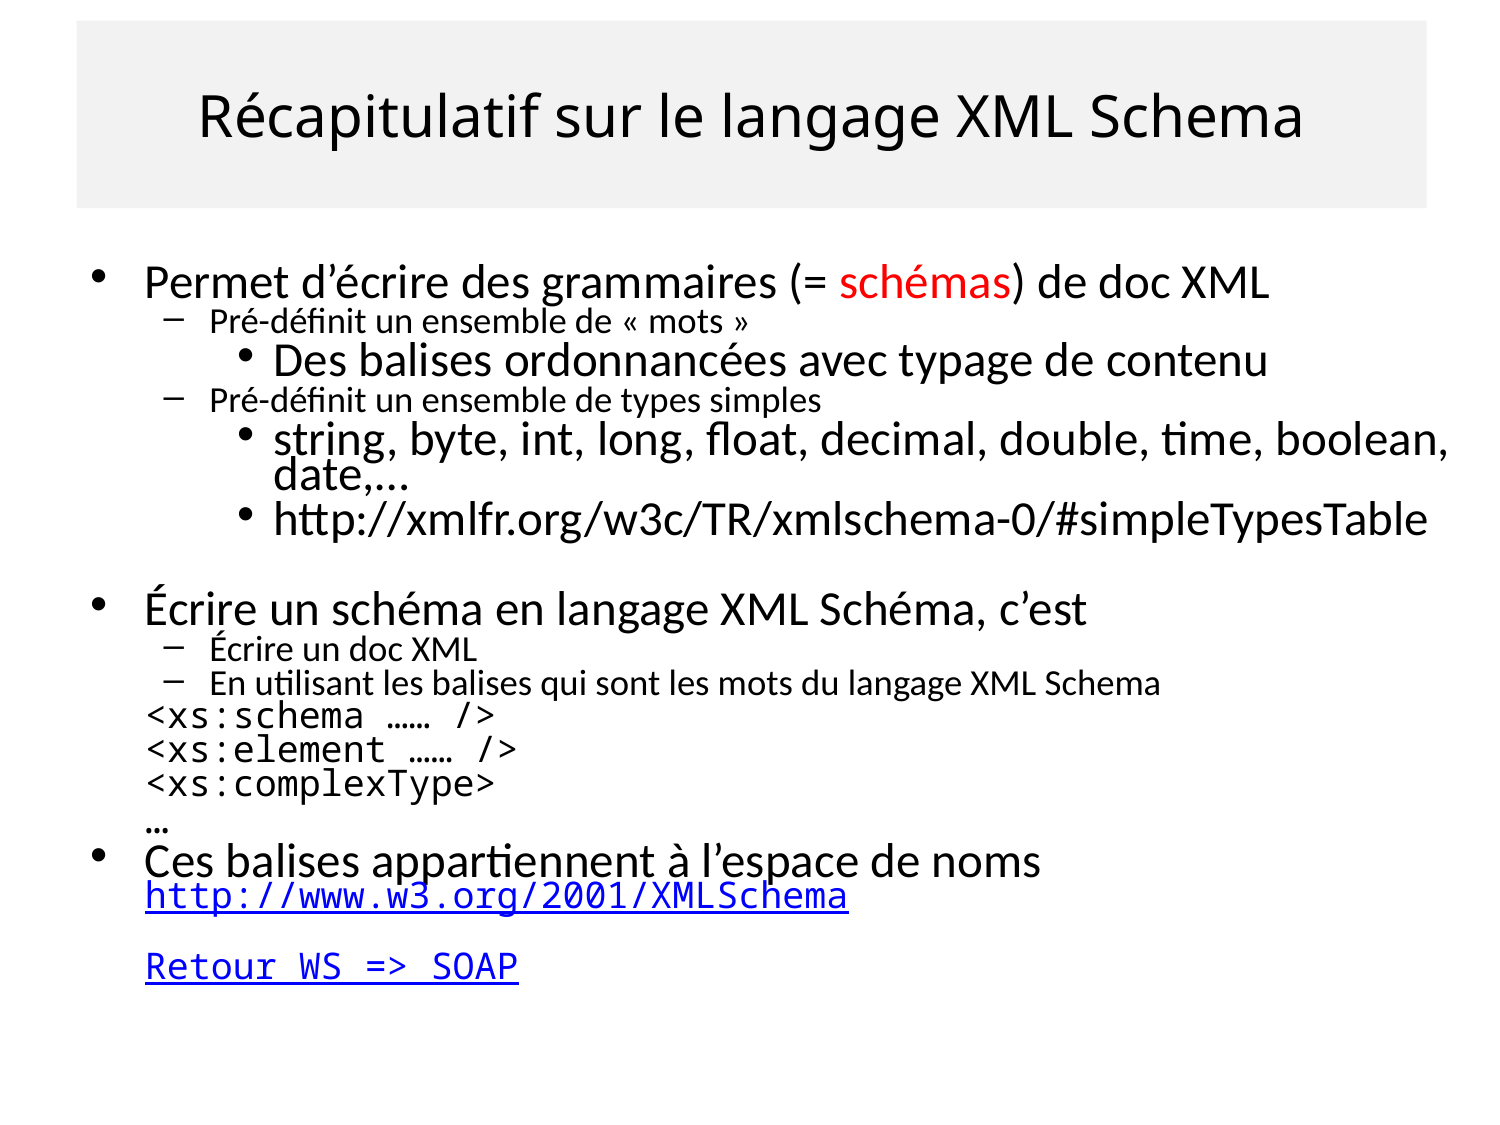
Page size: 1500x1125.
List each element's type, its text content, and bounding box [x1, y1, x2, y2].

title Récapitulatif sur le langage XML Schema [76, 20, 1427, 209]
list Permet d’écrire des grammaires (= schémas) de doc XML Pré-définit un ensemble de « mots » Des balises ordonnancées avec typage de contenu Pré-définit un ensemble de types simples string, byte, int, long, float, decimal, double, time, boolean, date,… http://xmlfr.org/w3c/TR/xmlschema-0/#simpleTypesTable Écrire un schéma en langage XML Schéma, c’est Écrire un doc XML En utilisant les balises qui sont les mots du langage XML Schema <xs:schema …… /> <xs:element …… /> <xs:complexType> … Ces balises appartiennent à l’espace de noms http://www.w3.org/2001/XMLSchema Retour WS => SOAP [75, 262, 1471, 1005]
